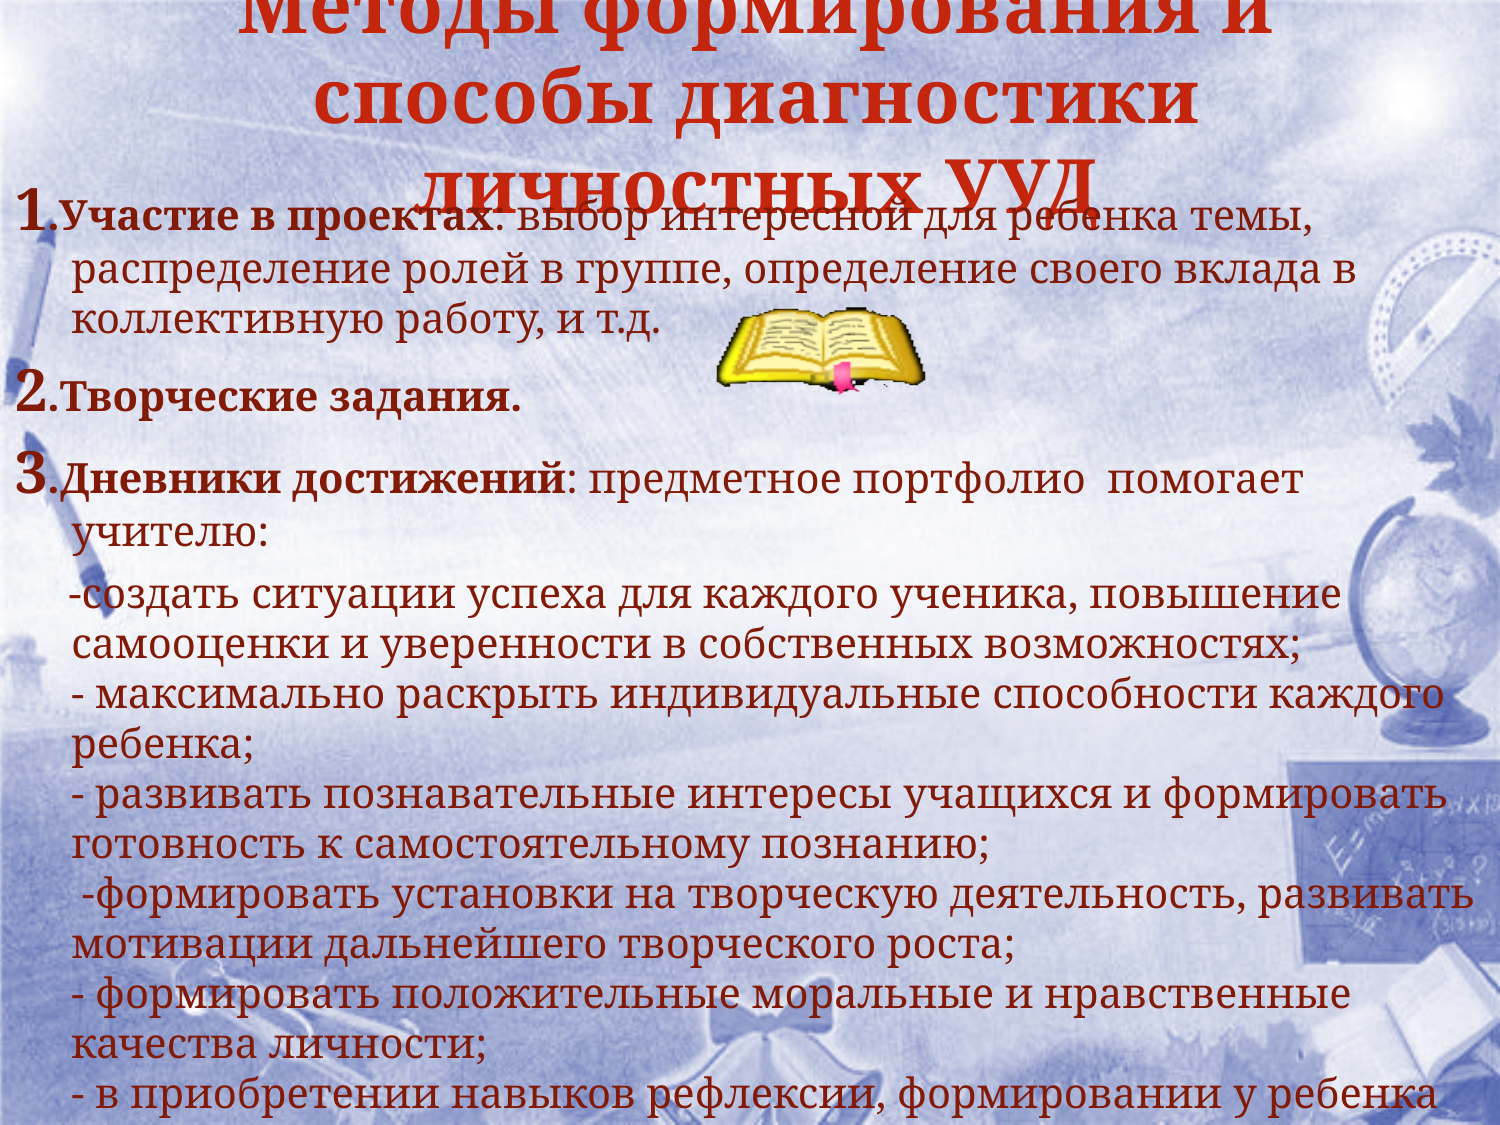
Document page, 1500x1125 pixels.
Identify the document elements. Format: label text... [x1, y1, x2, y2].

picture [702, 245, 938, 403]
list 1.Участие в проектах: выбор интересной для ребенка темы, распределение ролей в группе, определение своего вклада в коллективную работу, и т.д. 2.Tворческие задания. 3.Дневники достижений: предметное портфолио помогает учителю: -создать ситуации успеха для каждого ученика, повышение самооценки и уверенности в собственных возможностях; - максимально раскрыть индивидуальные способности каждого ребенка; - развивать познавательные интересы учащихся и формировать готовность к самостоятельному познанию; -формировать установки на творческую деятельность, развивать мотивации дальнейшего творческого роста; - формировать положительные моральные и нравственные качества личности; - в приобретении навыков рефлексии, формировании у ребенка умения анализировать собственные интересы, склонности, потребности и соотносить их с имеющимися возможностями ("я реальный", "я идеальный"). [0, 163, 1500, 907]
title Методы формирования и способы диагностики личностных УУД [82, 0, 1432, 163]
